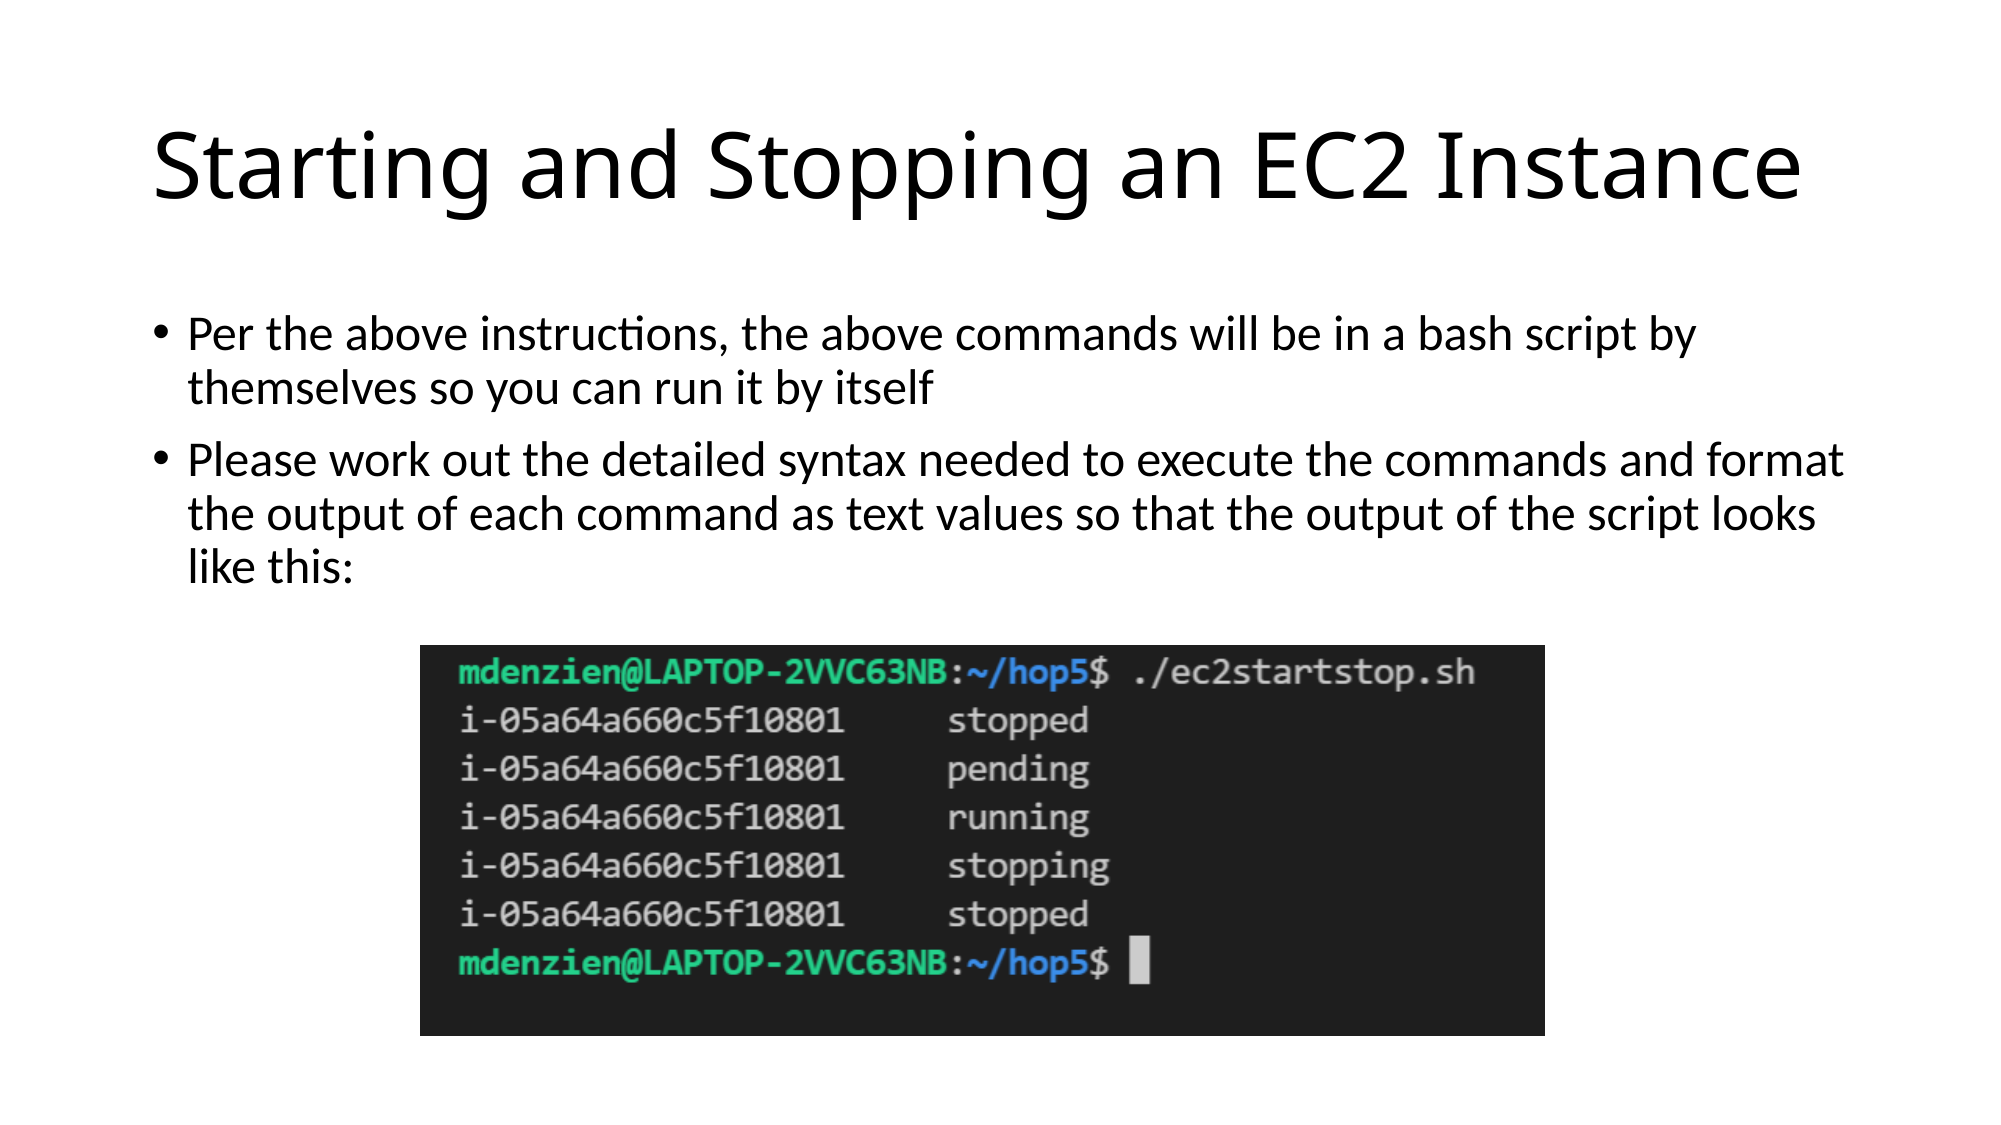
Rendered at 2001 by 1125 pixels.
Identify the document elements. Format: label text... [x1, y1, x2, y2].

picture [419, 645, 1545, 1036]
title Starting and Stopping an EC2 Instance [137, 59, 1863, 278]
list Per the above instructions, the above commands will be in a bash script by themselves so you can run it by itself Please work out the detailed syntax needed to execute the commands and format the output of each command as text values so that the output of the script looks like this: [137, 299, 1863, 605]
